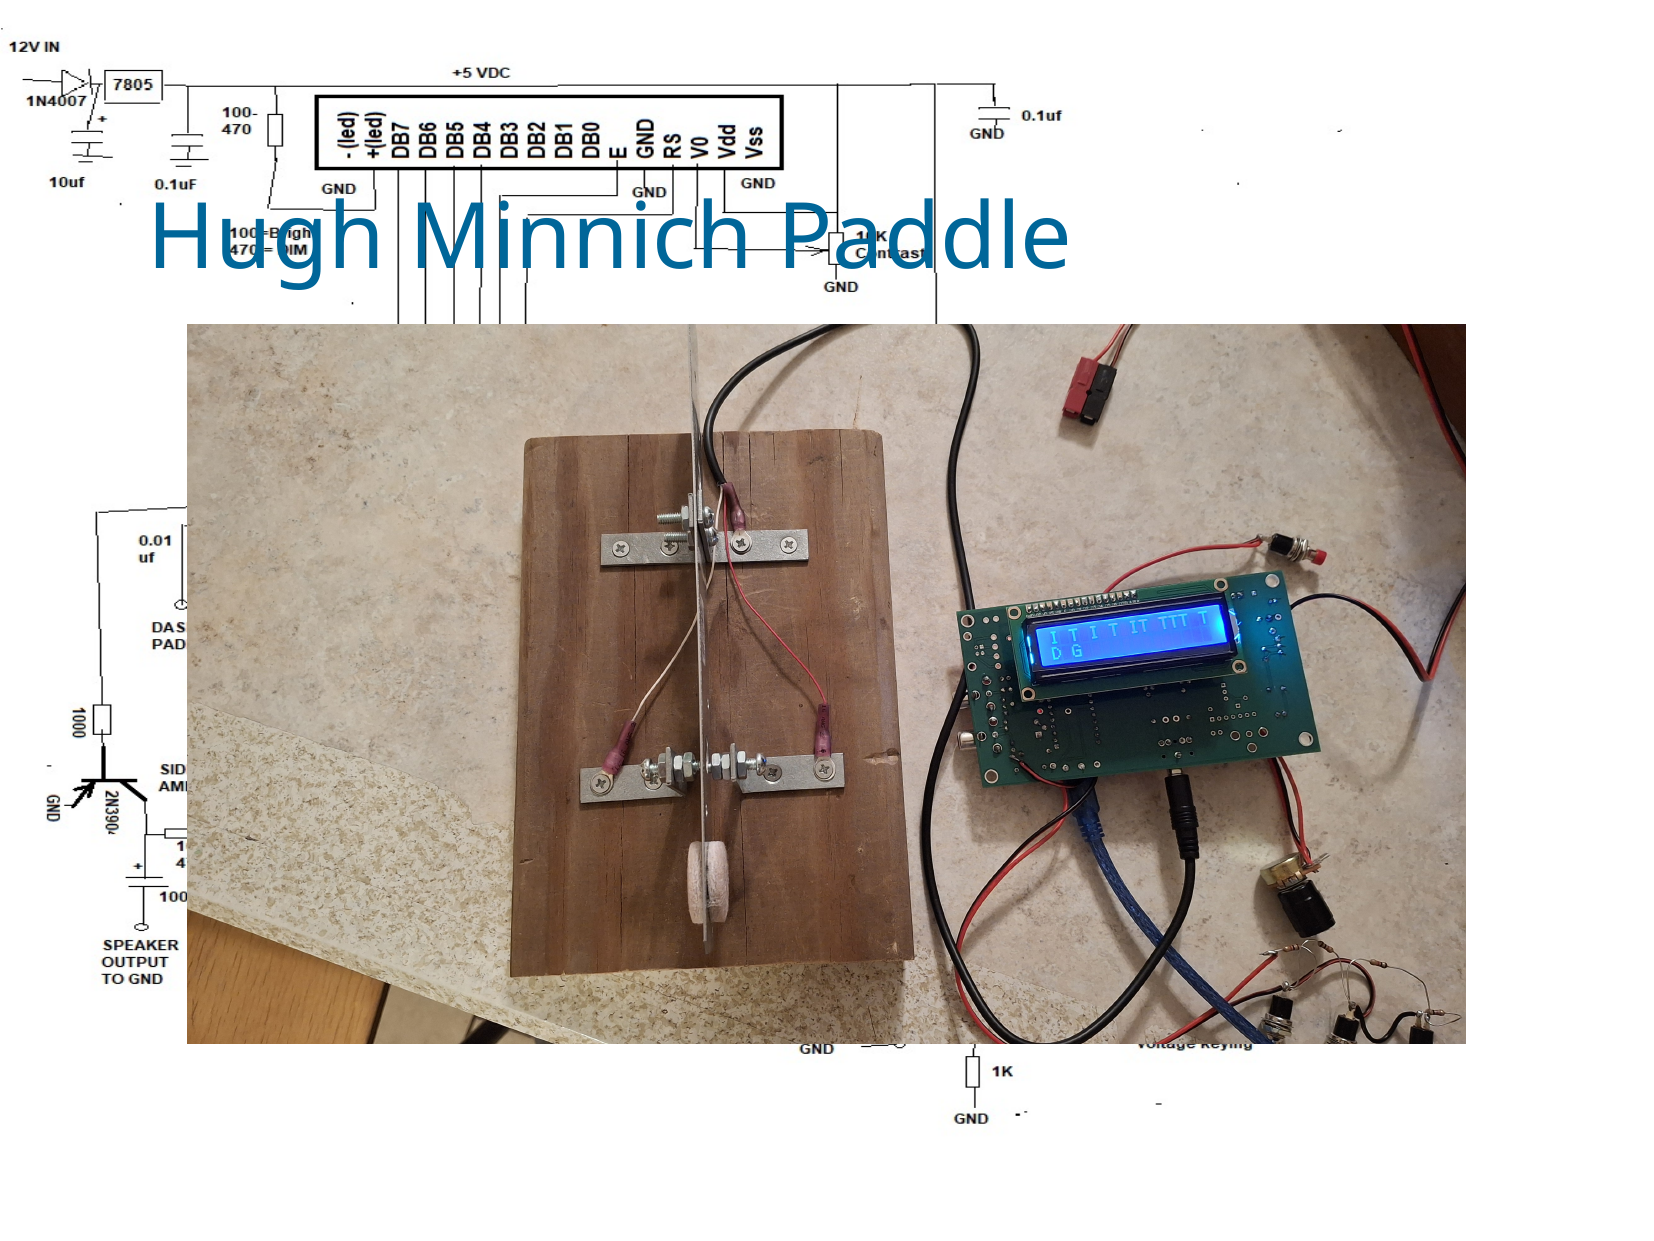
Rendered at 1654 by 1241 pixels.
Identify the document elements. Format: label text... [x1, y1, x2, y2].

title Hugh Minnich Paddle [147, 173, 1506, 290]
picture [0, 0, 1654, 1241]
